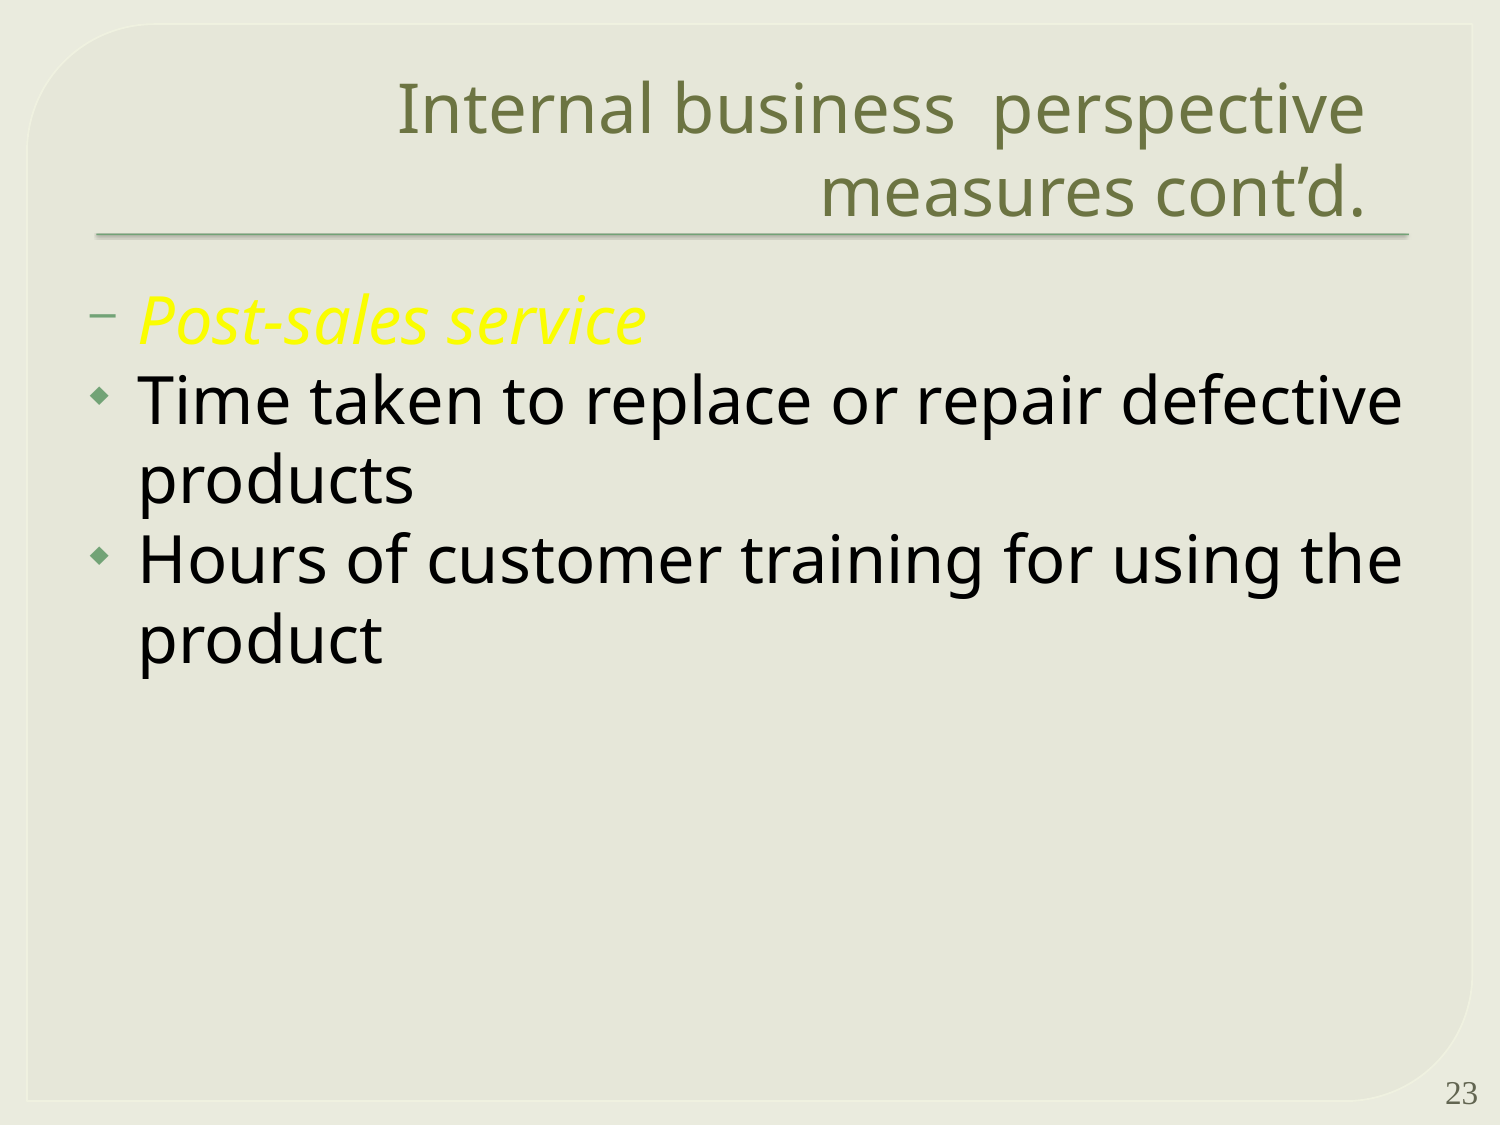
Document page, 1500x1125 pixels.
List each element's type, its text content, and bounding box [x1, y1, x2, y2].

title Internal business perspective measures cont’d. [110, 53, 1383, 238]
slide_number 23 [1417, 1068, 1494, 1114]
list Post-sales service Time taken to replace or repair defective products Hours of customer training for using the product [75, 270, 1425, 1013]
